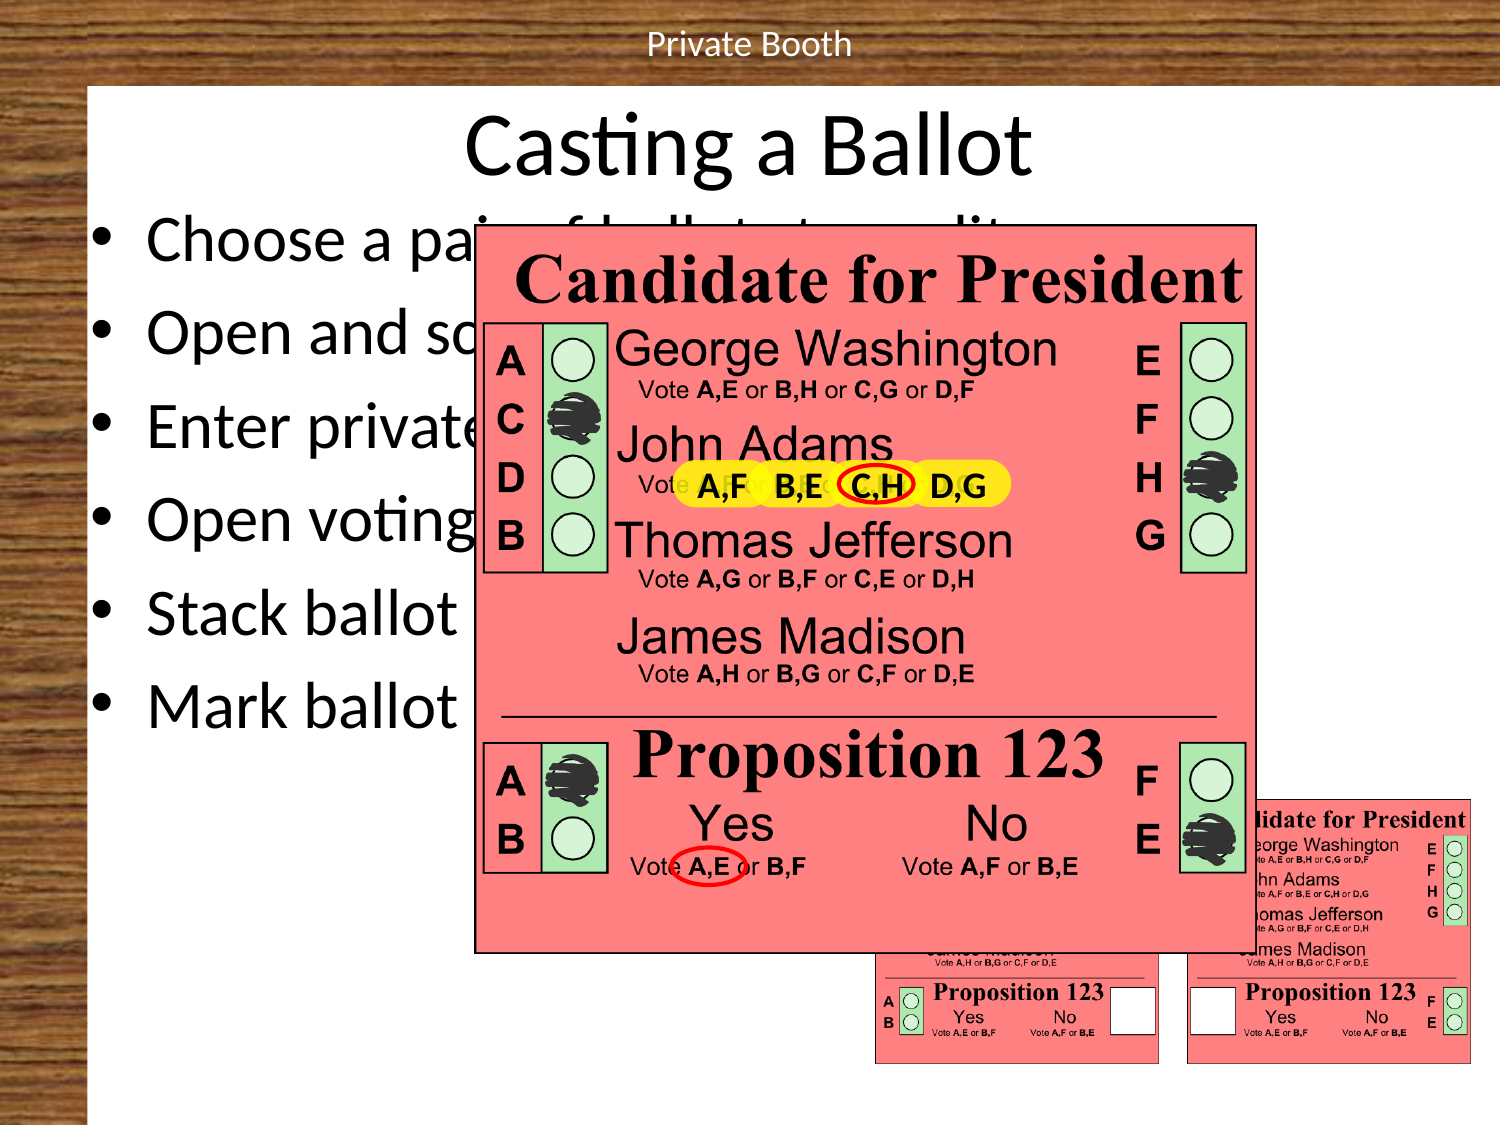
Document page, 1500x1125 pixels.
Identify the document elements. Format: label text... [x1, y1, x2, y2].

text_box [0, 0, 89, 1125]
text_box Private Booth [89, 0, 1500, 87]
picture [474, 224, 1471, 1064]
list Choose a pair of ballots to audit Open and scan audit ballot pair Enter private voting booth Open voting ballot pair Stack ballot parts Mark ballot [89, 187, 1038, 930]
title Casting a Ballot [89, 87, 1425, 233]
